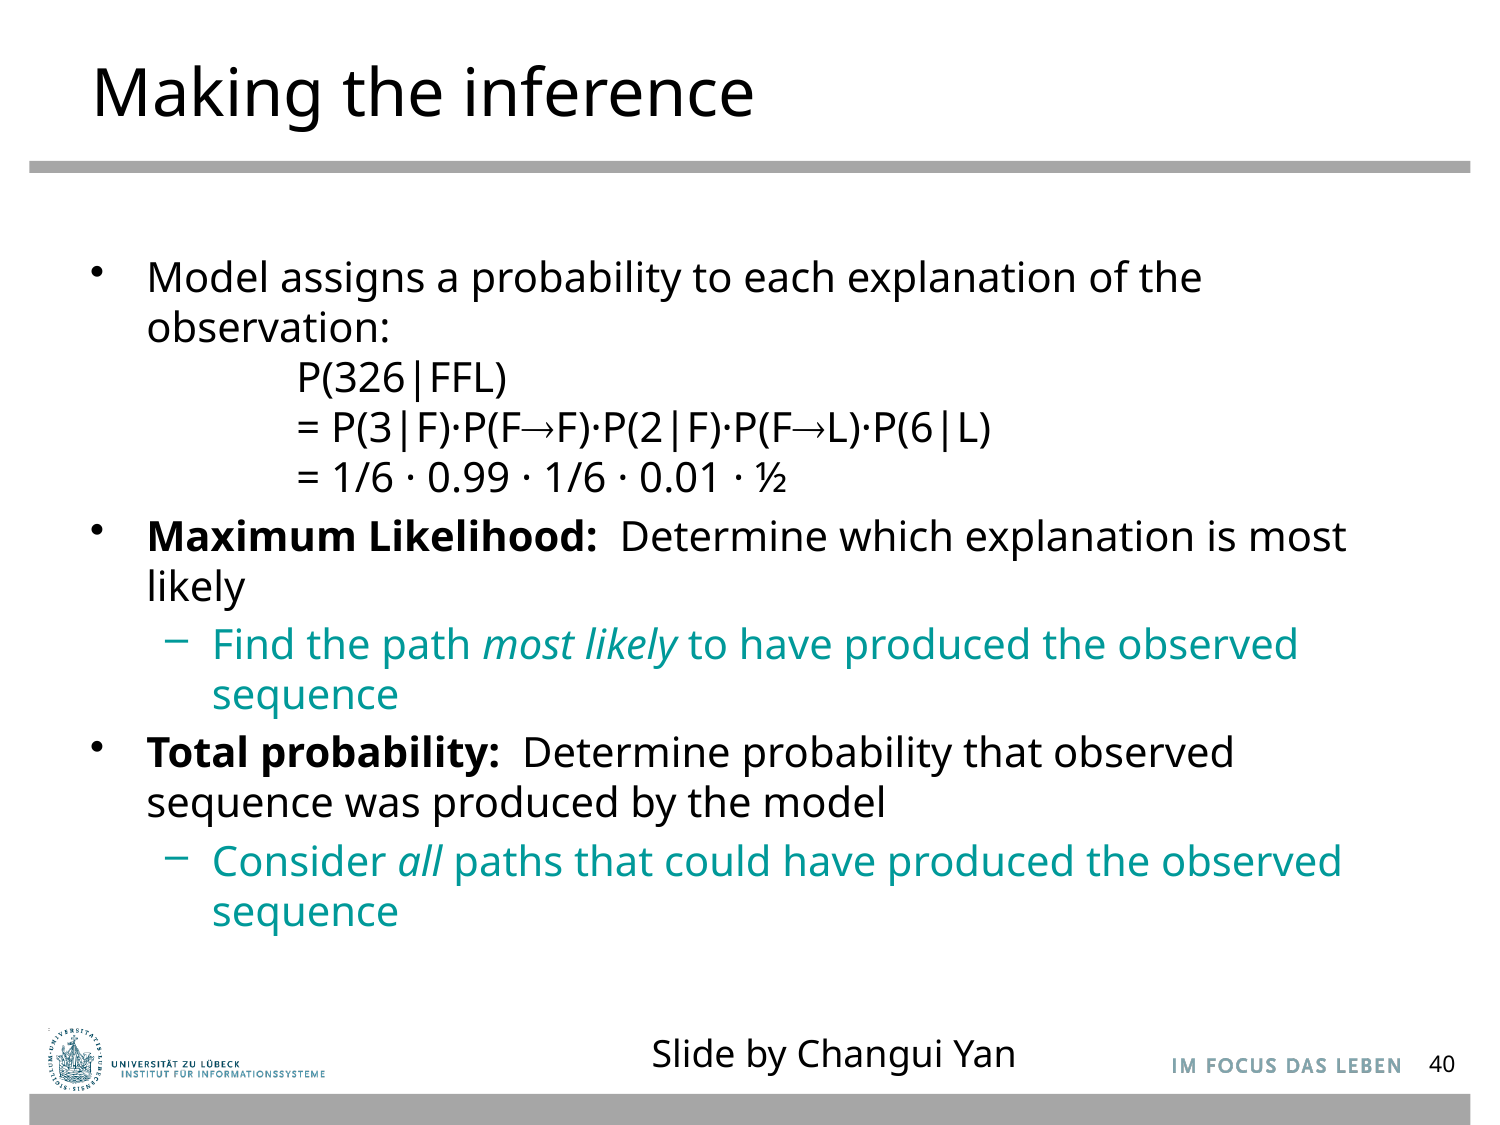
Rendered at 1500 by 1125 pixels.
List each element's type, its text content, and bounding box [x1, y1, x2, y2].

picture [1173, 1058, 1305, 1073]
text_box Slide by Changui Yan [636, 1023, 1033, 1083]
title Making the inference [76, 42, 1427, 126]
slide_number 40 [1305, 1050, 1471, 1083]
list Model assigns a probability to each explanation of the observation: P(326|FFL) = P(3|F)·P(FF)·P(2|F)·P(FL)·P(6|L) = 1/6 · 0.99 · 1/6 · 0.01 · ½ Maximum Likelihood: Determine which explanation is most likely Find the path most likely to have produced the observed sequence Total probability: Determine probability that observed sequence was produced by the model Consider all paths that could have produced the observed sequence [75, 243, 1425, 1031]
